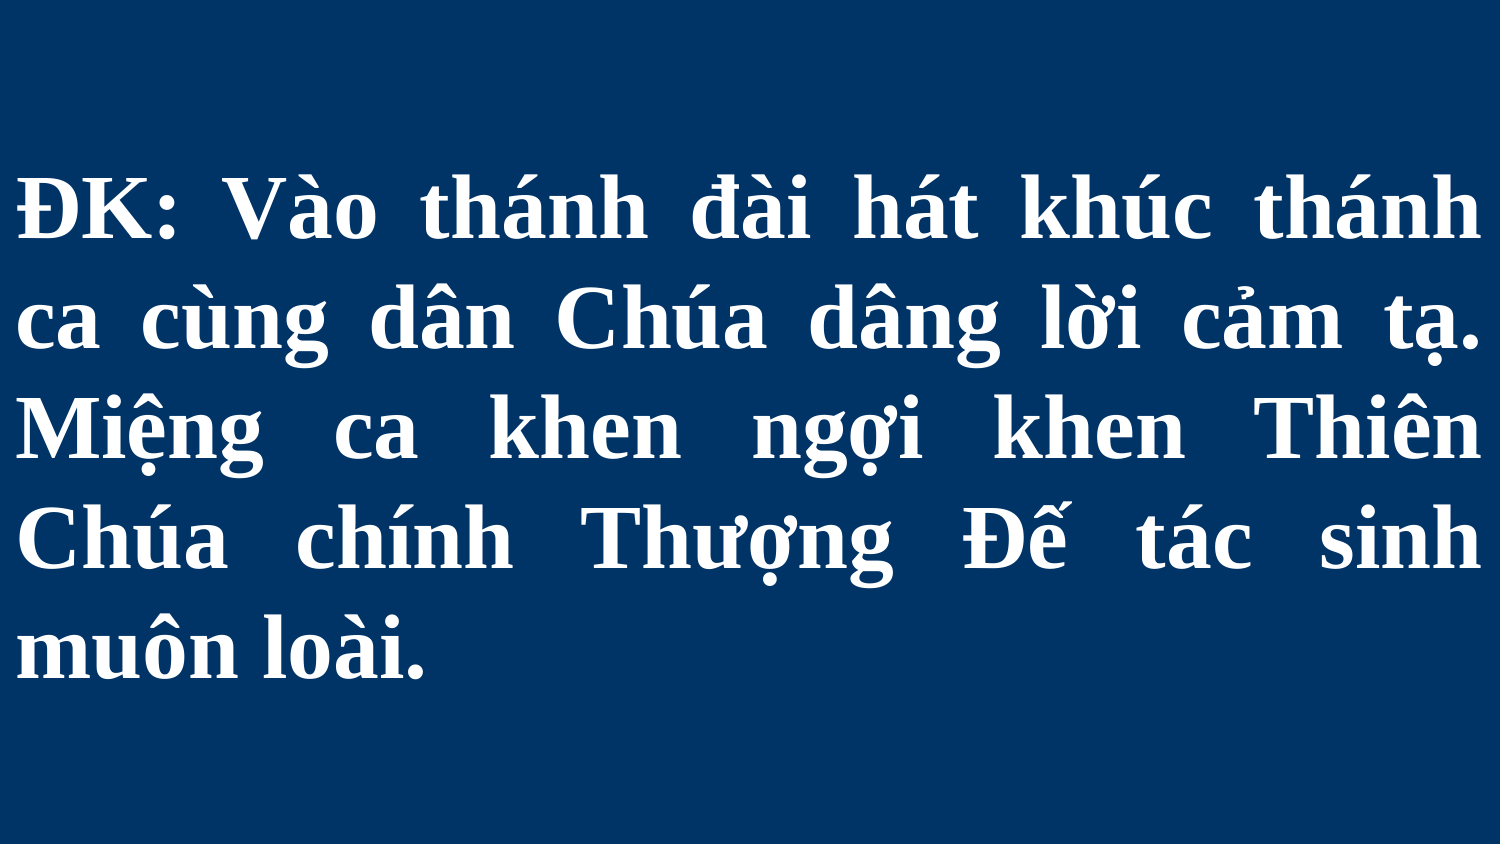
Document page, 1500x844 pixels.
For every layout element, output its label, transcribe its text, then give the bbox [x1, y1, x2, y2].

title ĐK: Vào thánh đài hát khúc thánh ca cùng dân Chúa dâng lời cảm tạ. Miệng ca khen ngợi khen Thiên Chúa chính Thượng Đế tác sinh muôn loài. [0, 0, 1500, 844]
